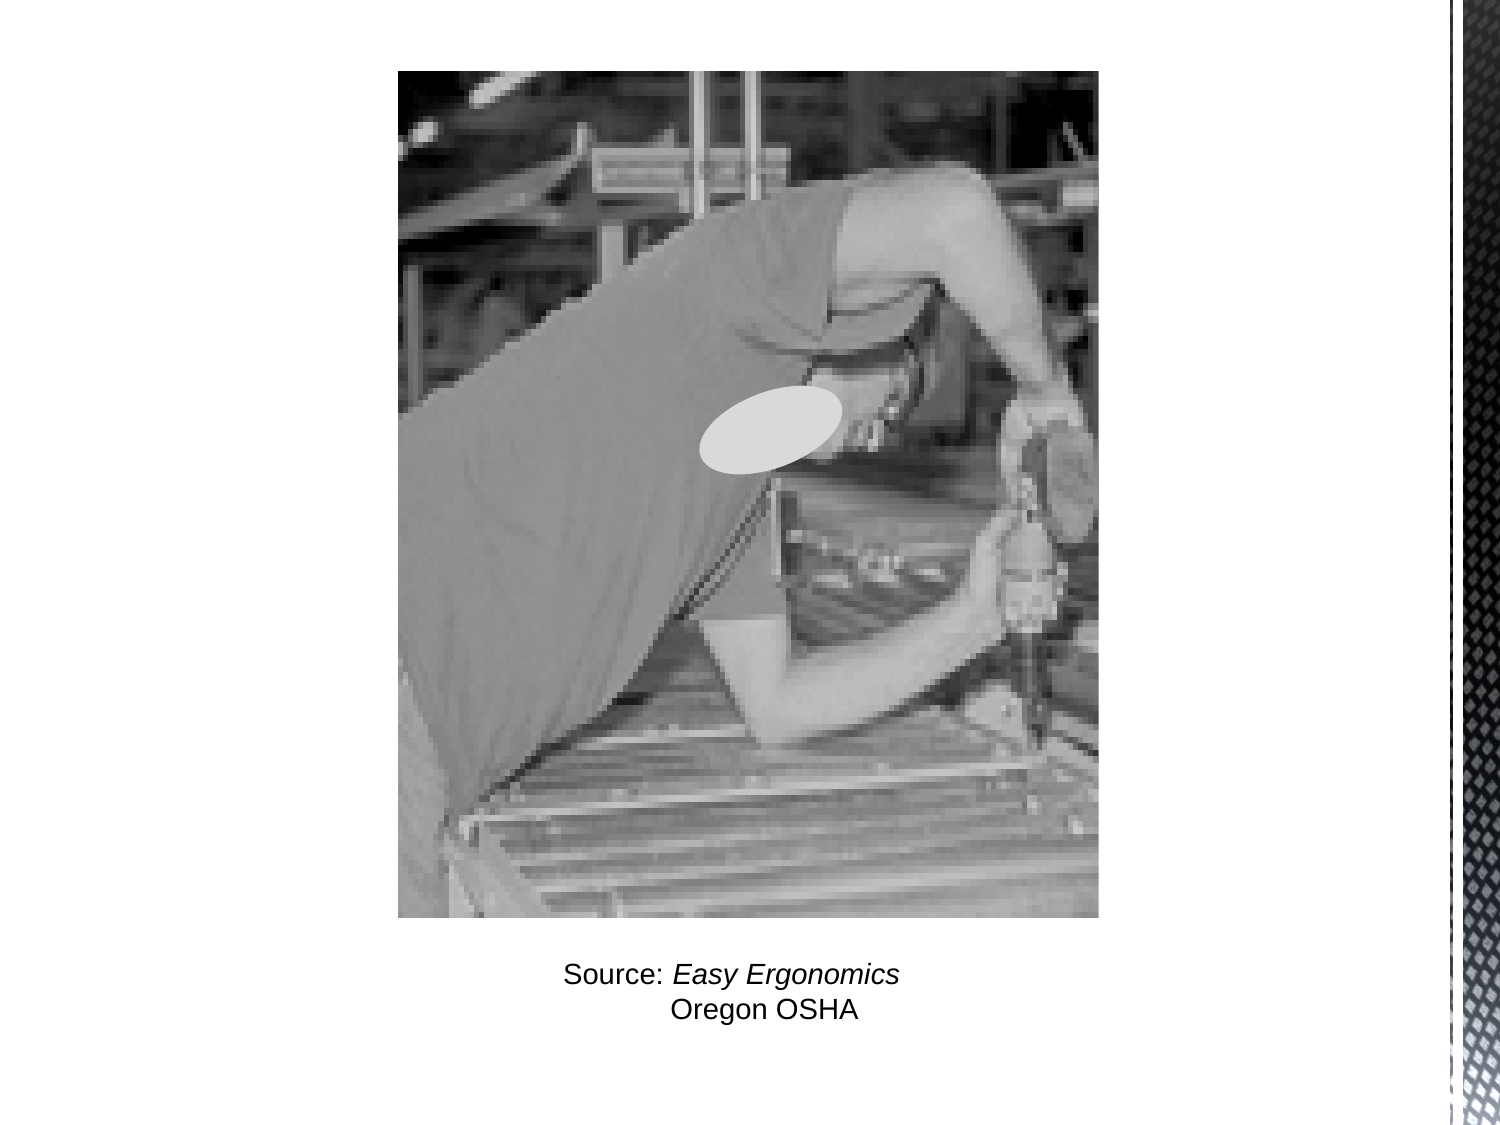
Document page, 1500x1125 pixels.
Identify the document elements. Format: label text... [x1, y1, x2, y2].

picture [1447, 0, 1500, 1125]
text_box Source: Easy Ergonomics Oregon OSHA [548, 947, 949, 1034]
picture [397, 71, 1099, 918]
